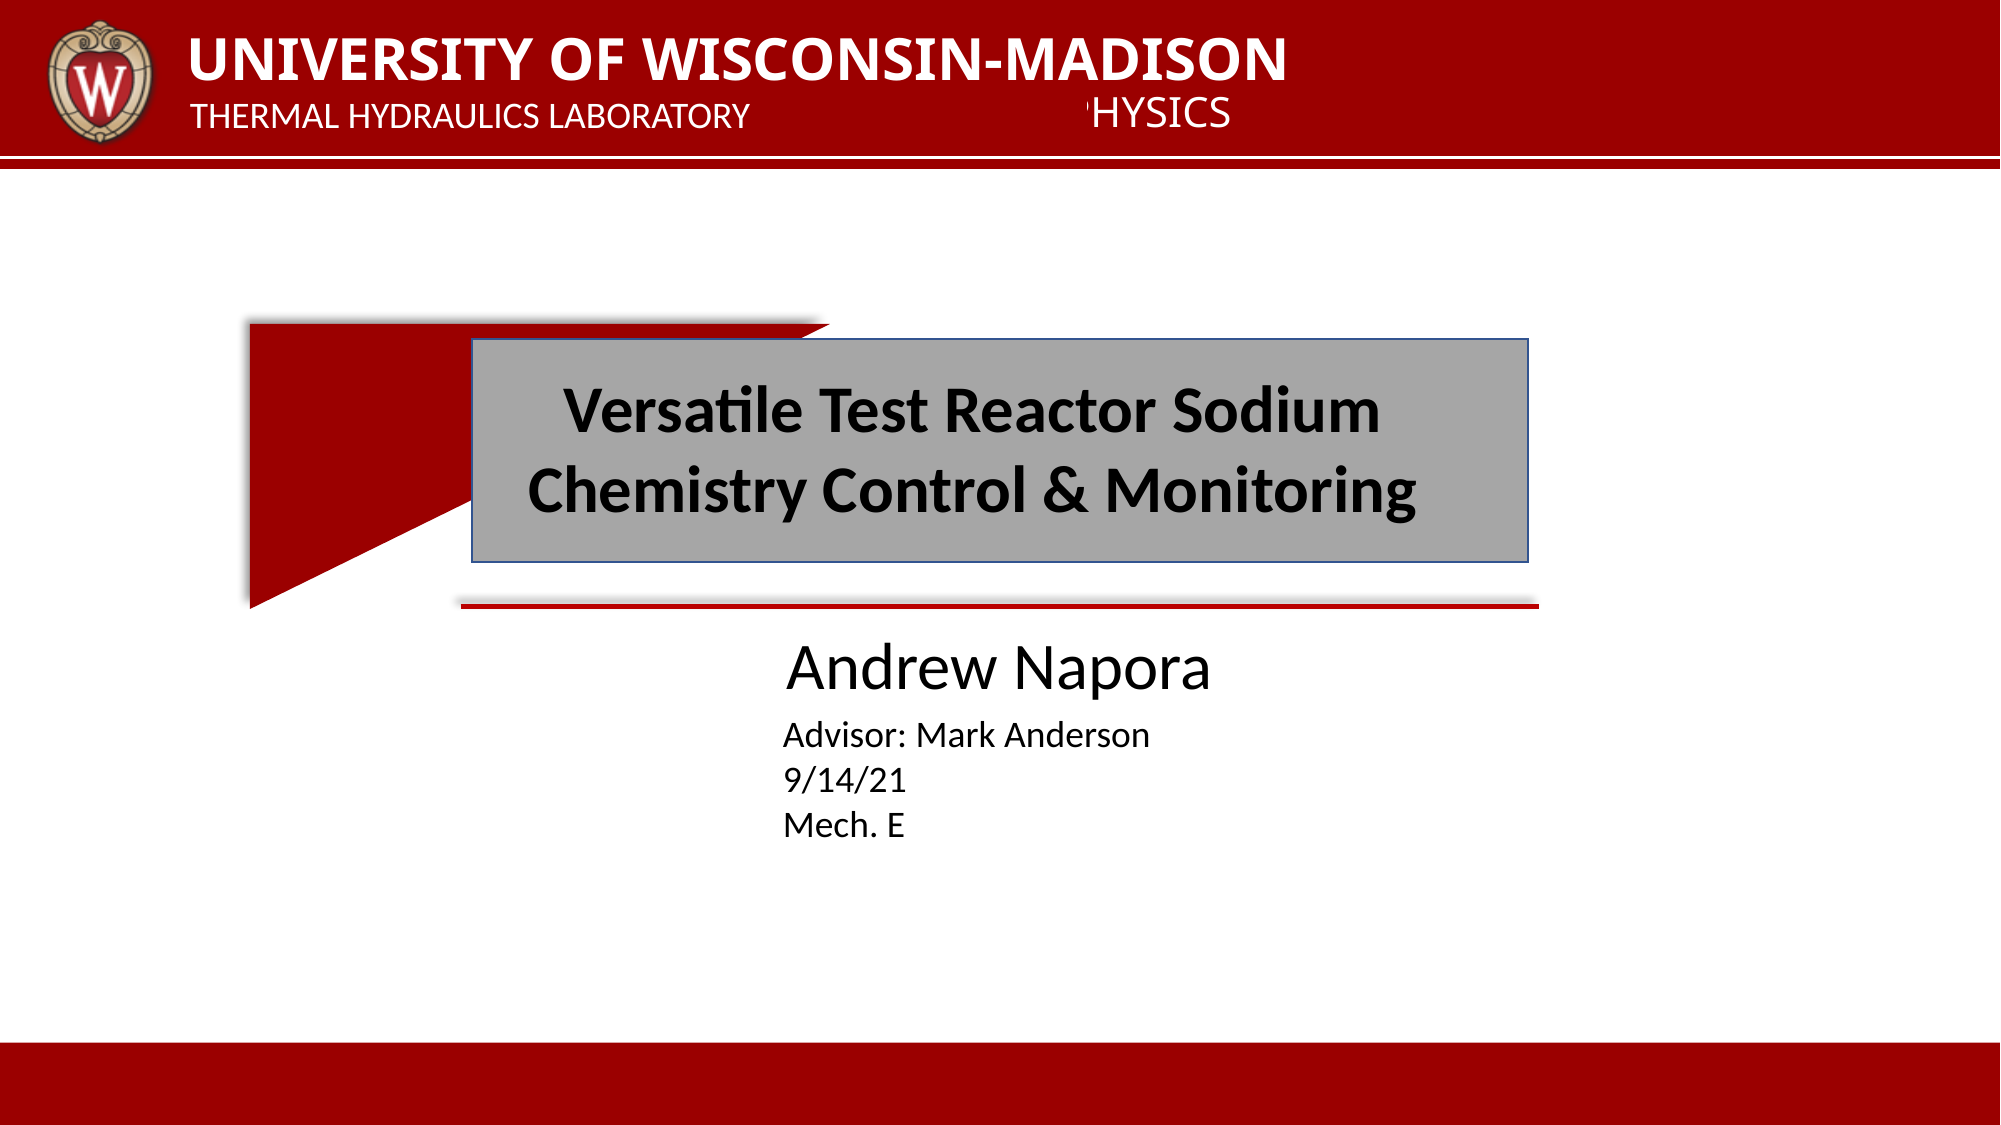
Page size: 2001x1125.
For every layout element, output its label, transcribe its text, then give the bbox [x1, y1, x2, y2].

text_box Versatile Test Reactor Sodium Chemistry Control & Monitoring [436, 358, 1511, 533]
subtitle Andrew Napora [527, 624, 1473, 704]
text_box THERMAL HYDRAULICS LABORATORY [175, 83, 769, 144]
text_box [471, 338, 1529, 563]
text_box Advisor: Mark Anderson 9/14/21 Mech. E [768, 703, 1480, 898]
picture [45, 18, 162, 151]
text_box [176, 85, 1087, 146]
